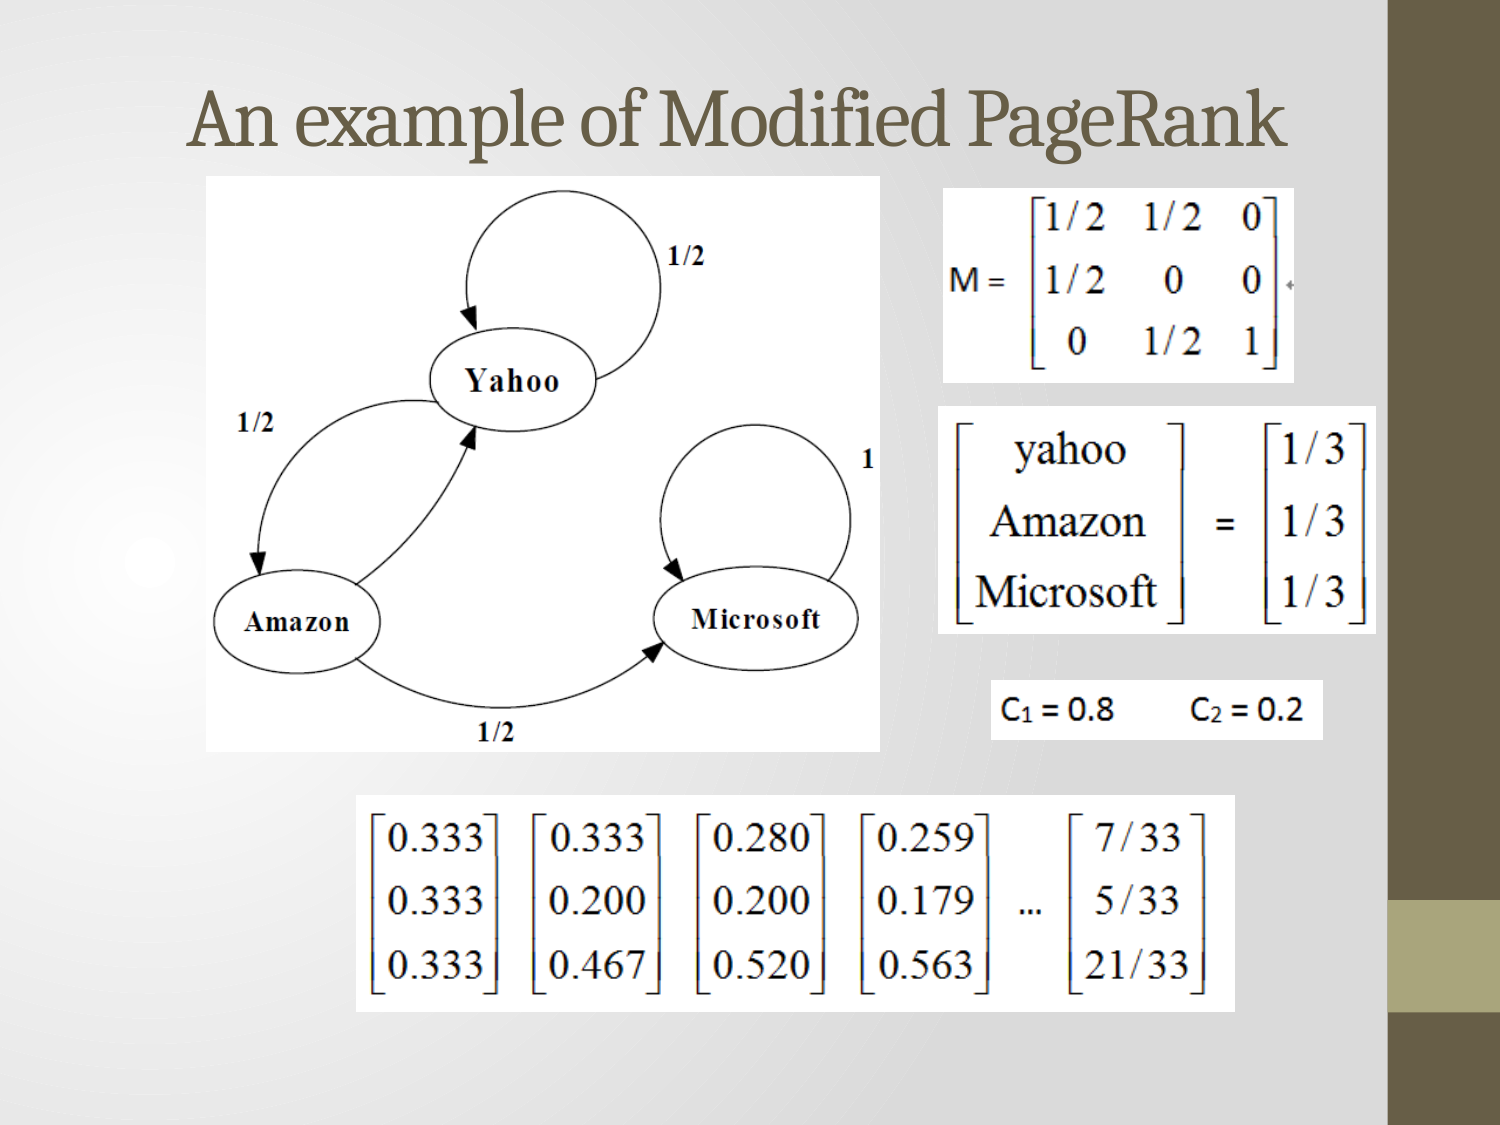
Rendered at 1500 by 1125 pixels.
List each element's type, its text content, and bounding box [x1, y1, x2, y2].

picture [937, 406, 1377, 634]
picture [355, 795, 1235, 1012]
picture [991, 679, 1324, 741]
picture [205, 176, 881, 753]
picture [943, 188, 1294, 384]
title An example of Modified PageRank [171, 19, 1500, 207]
